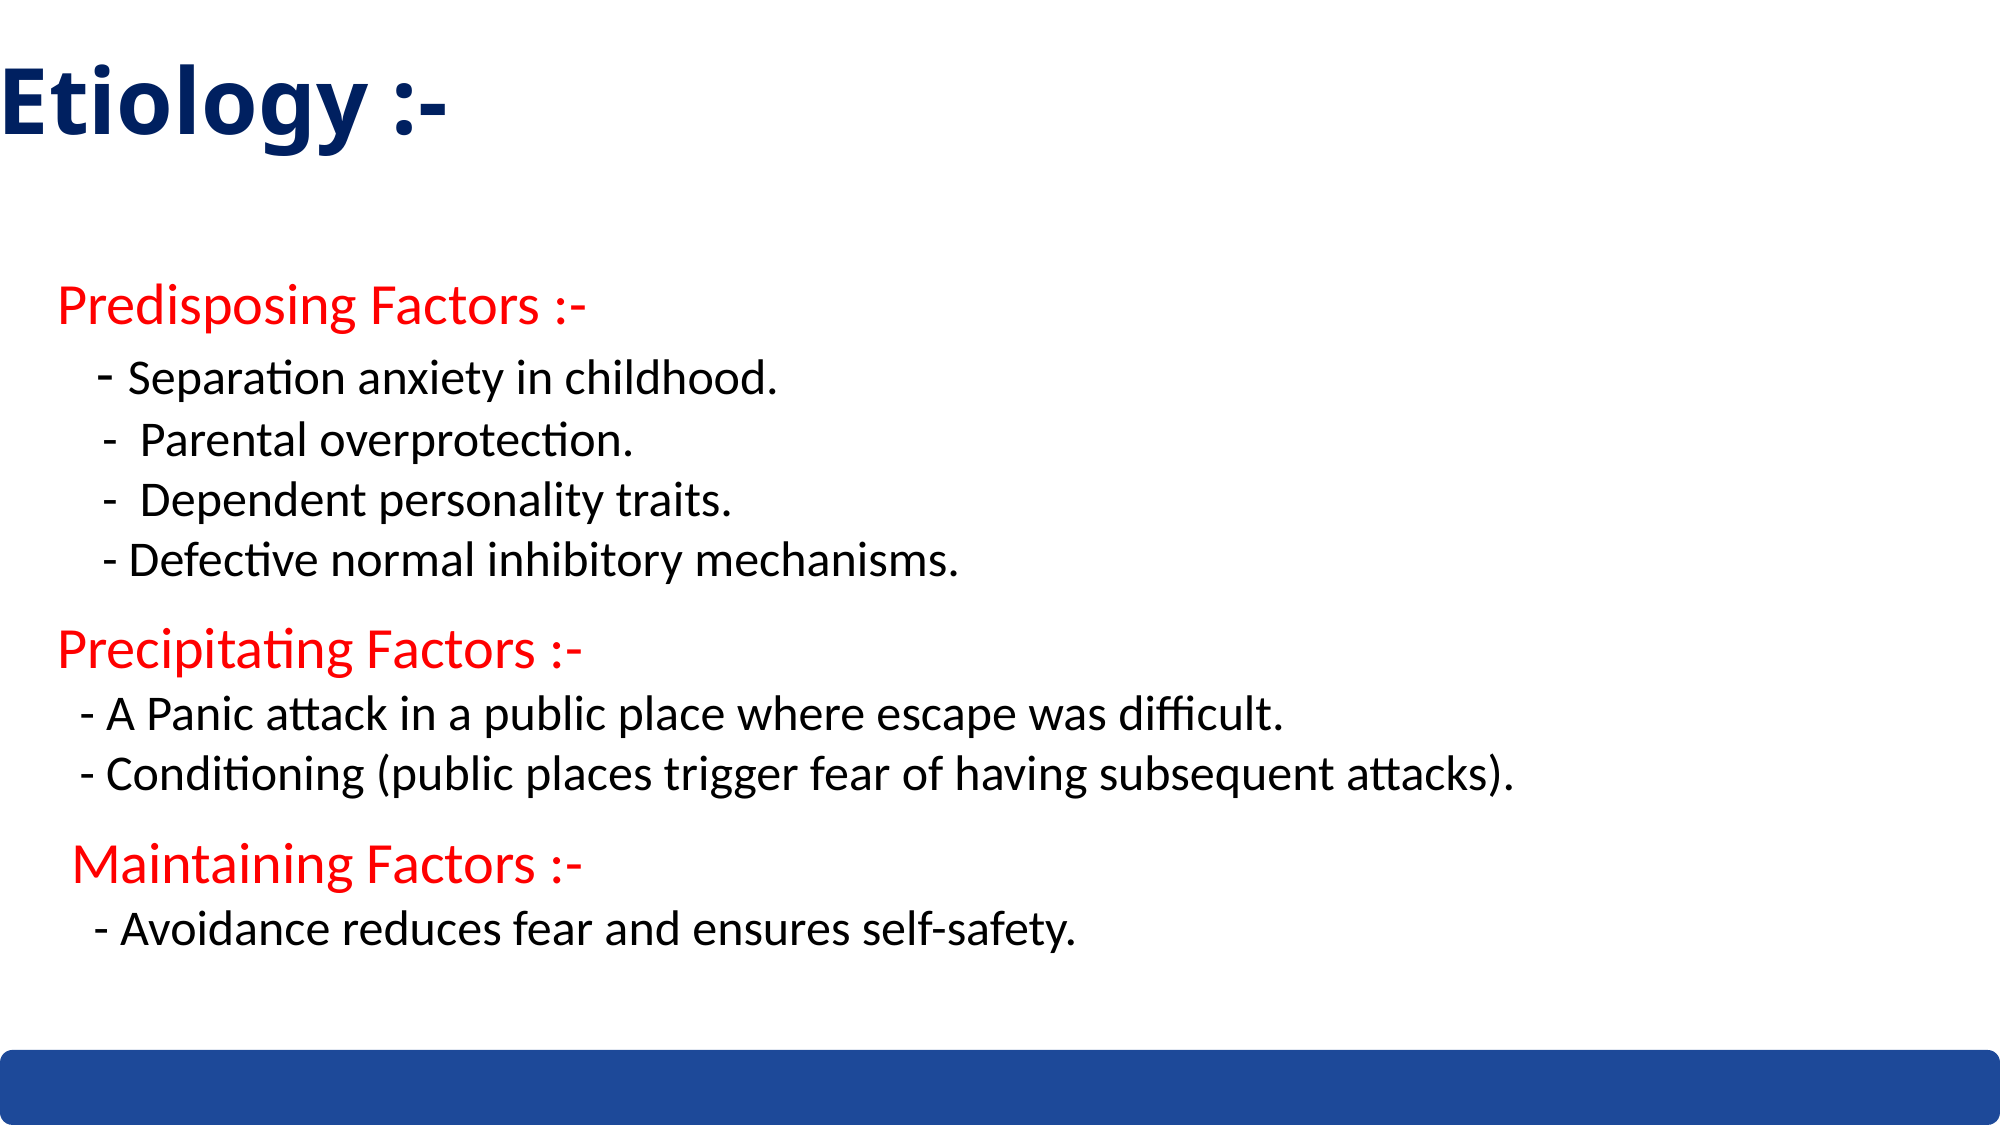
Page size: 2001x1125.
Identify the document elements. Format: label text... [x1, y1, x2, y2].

text_box Predisposing Factors :- - Separation anxiety in childhood. - Parental overprotection. - Dependent personality traits. - Defective normal inhibitory mechanisms. [42, 259, 1058, 603]
text_box [0, 1048, 2000, 1125]
text_box Maintaining Factors :- - Avoidance reduces fear and ensures self-safety. [56, 818, 1104, 1033]
text_box Etiology :- [0, 35, 463, 160]
text_box Precipitating Factors :- - A Panic attack in a public place where escape was difficult. - Conditioning (public places trigger fear of having subsequent attacks). [42, 603, 1562, 938]
